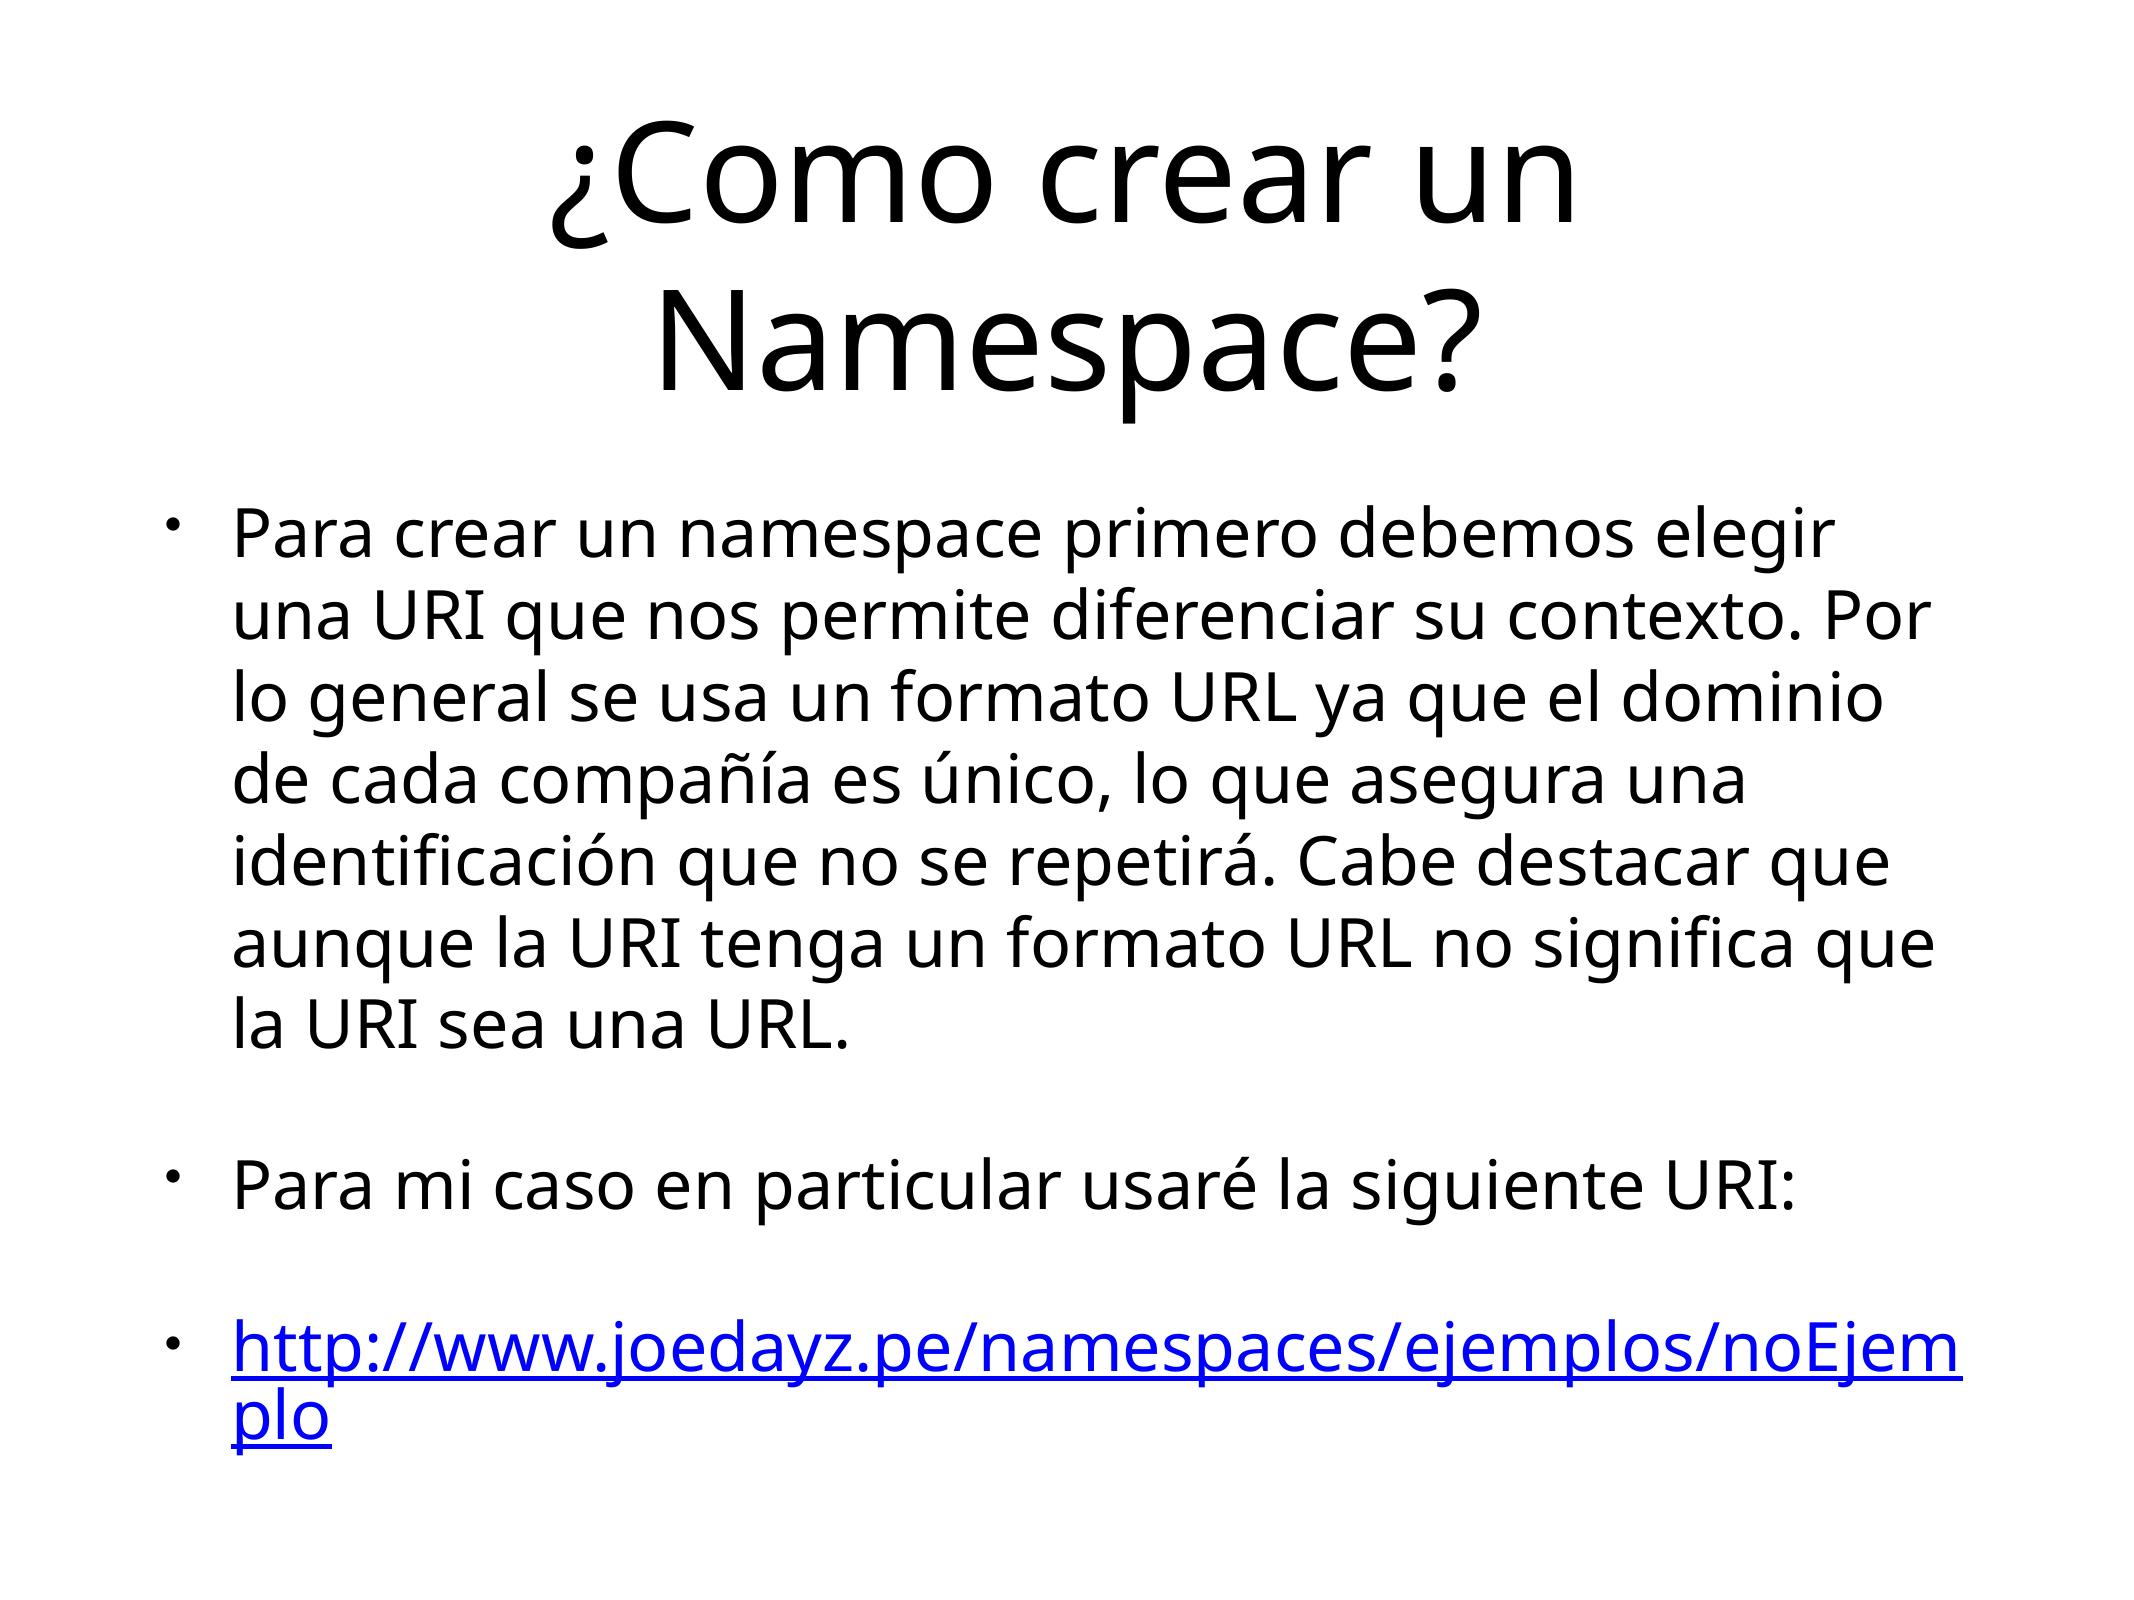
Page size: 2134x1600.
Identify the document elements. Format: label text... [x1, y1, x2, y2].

list Para crear un namespace primero debemos elegir una URI que nos permite diferenciar su contexto. Por lo general se usa un formato URL ya que el dominio de cada compañía es único, lo que asegura una identificación que no se repetirá. Cabe destacar que aunque la URI tenga un formato URL no significa que la URI sea una URL. Para mi caso en particular usaré la siguiente URI: http://www.joedayz.pe/namespaces/ejemplos/noEjemplo [155, 426, 1978, 1459]
title ¿Como crear un Namespace? [155, 72, 1978, 426]
